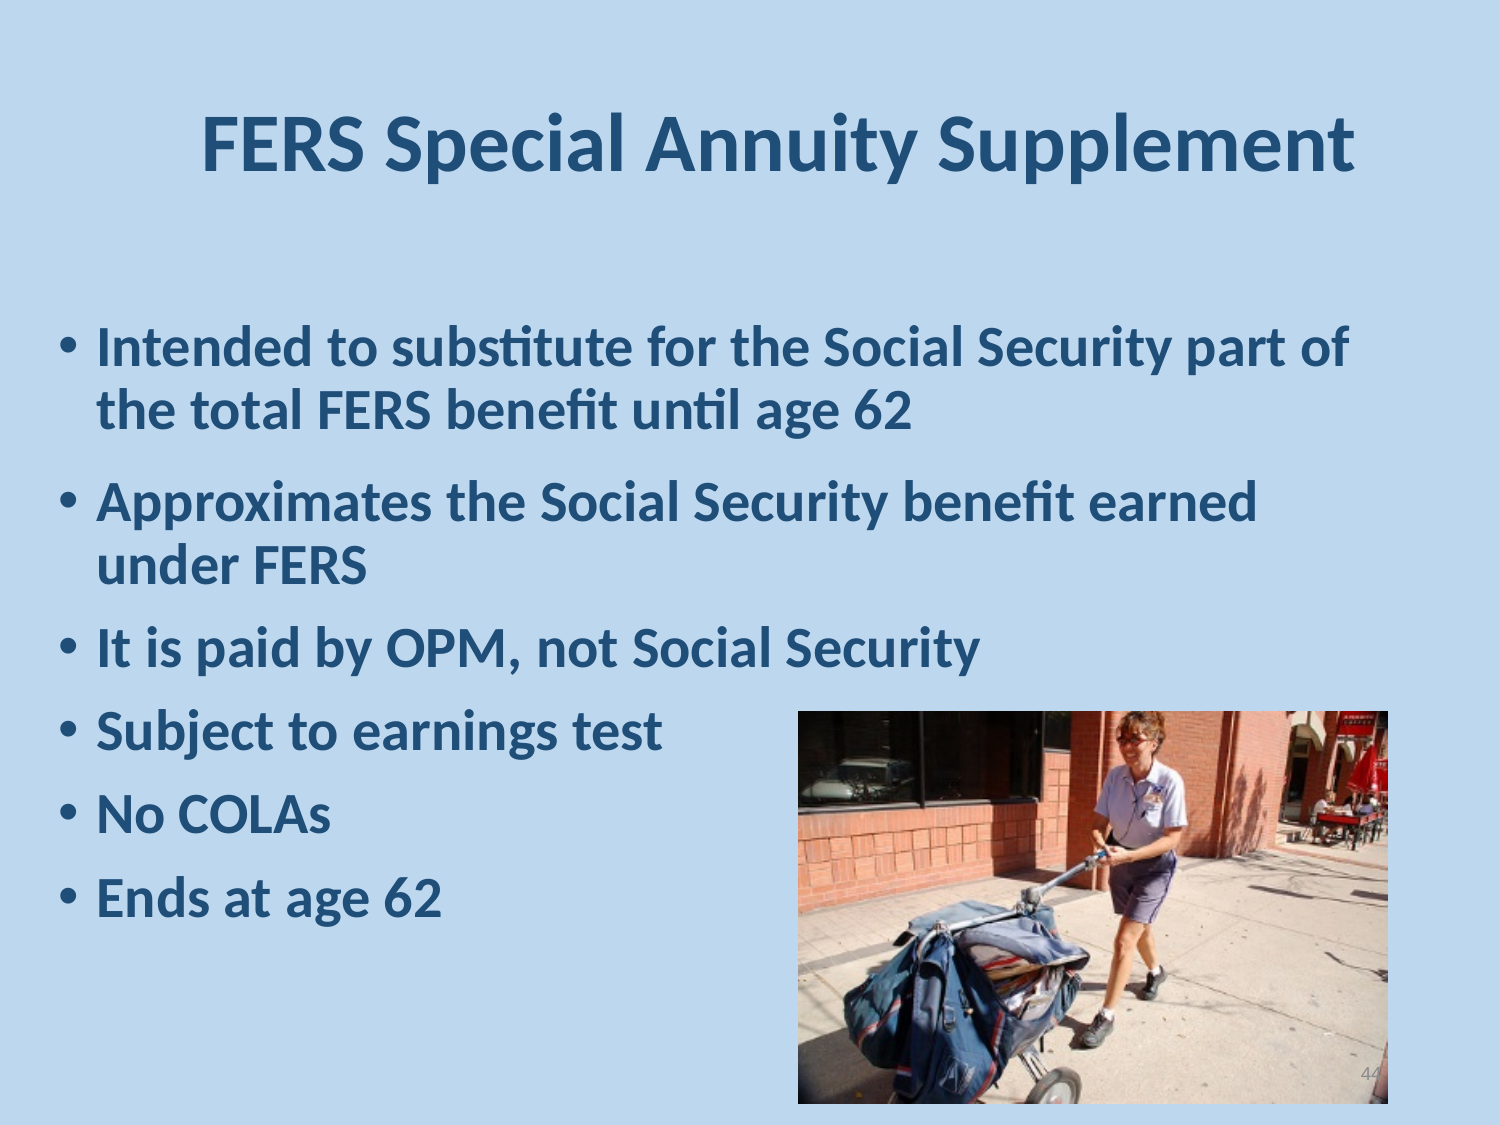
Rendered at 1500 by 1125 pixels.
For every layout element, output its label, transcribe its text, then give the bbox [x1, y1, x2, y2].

picture [798, 711, 1388, 1104]
title FERS Special Annuity Supplement [162, 82, 1397, 208]
list Intended to substitute for the Social Security part of the total FERS benefit until age 62 Approximates the Social Security benefit earned under FERS It is paid by OPM, not Social Security Subject to earnings test No COLAs Ends at age 62 [43, 308, 1423, 972]
slide_number 44 [1388, 1042, 1397, 1103]
